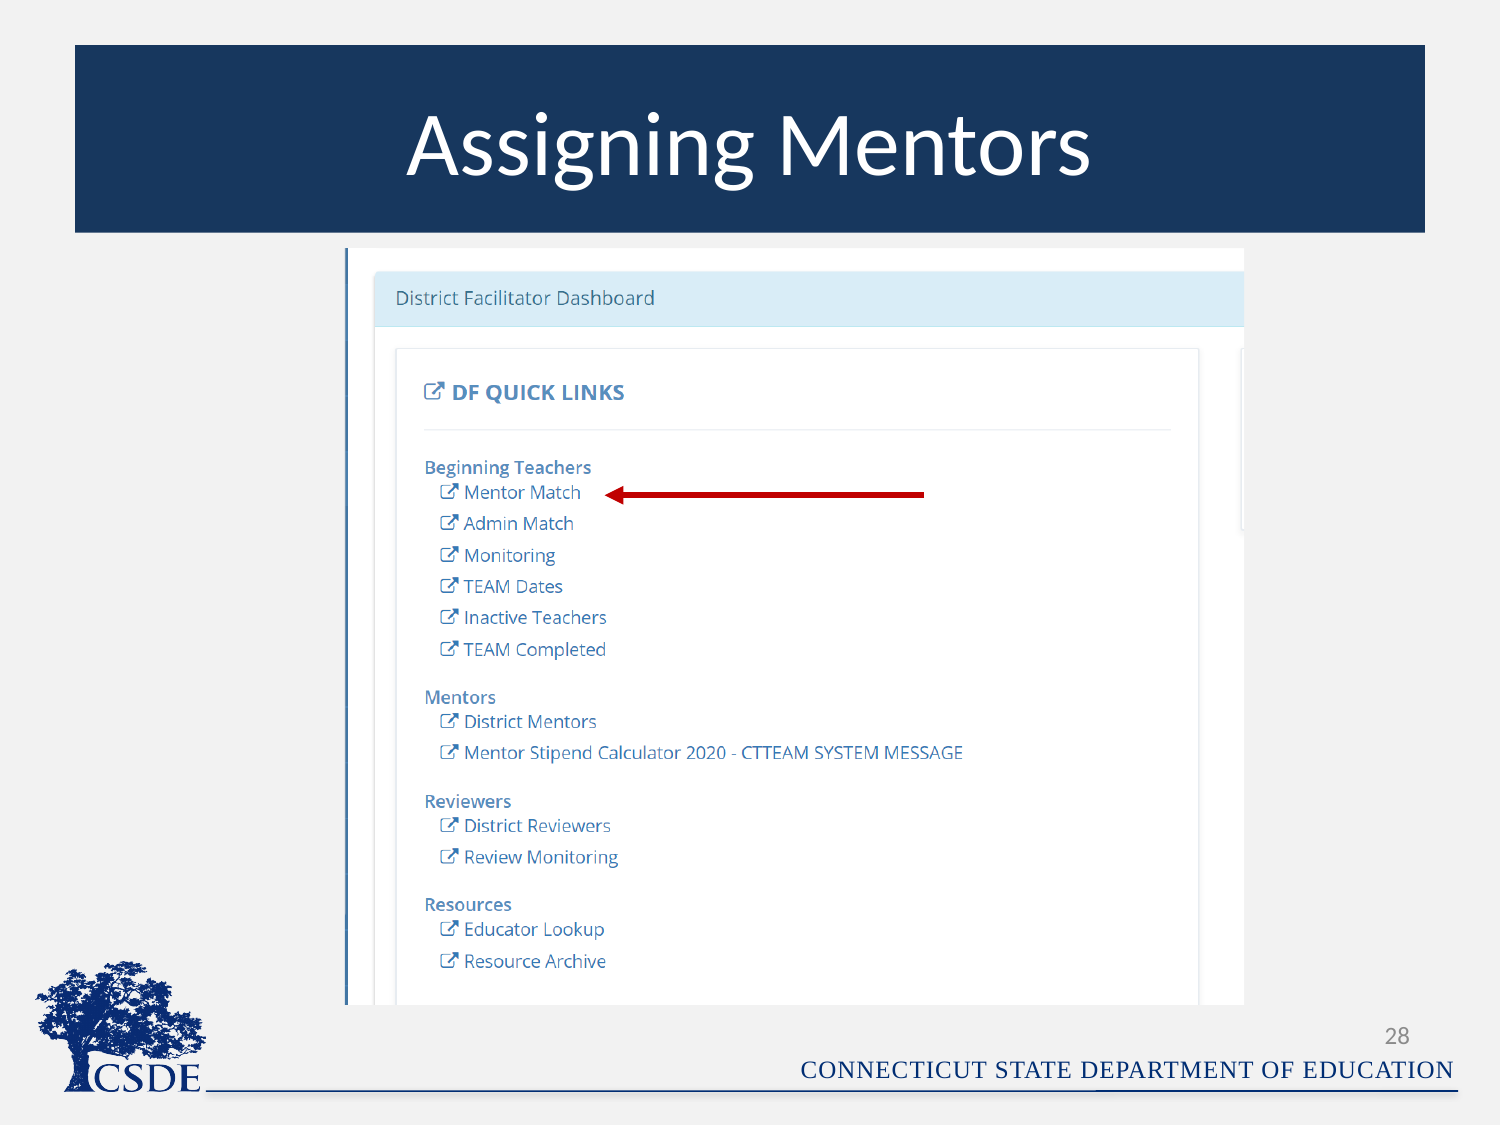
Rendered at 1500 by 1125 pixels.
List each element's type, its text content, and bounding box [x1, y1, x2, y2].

title Assigning Mentors [75, 45, 1425, 233]
picture [35, 961, 206, 1092]
slide_number 28 [1344, 1004, 1425, 1065]
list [344, 248, 1245, 1006]
